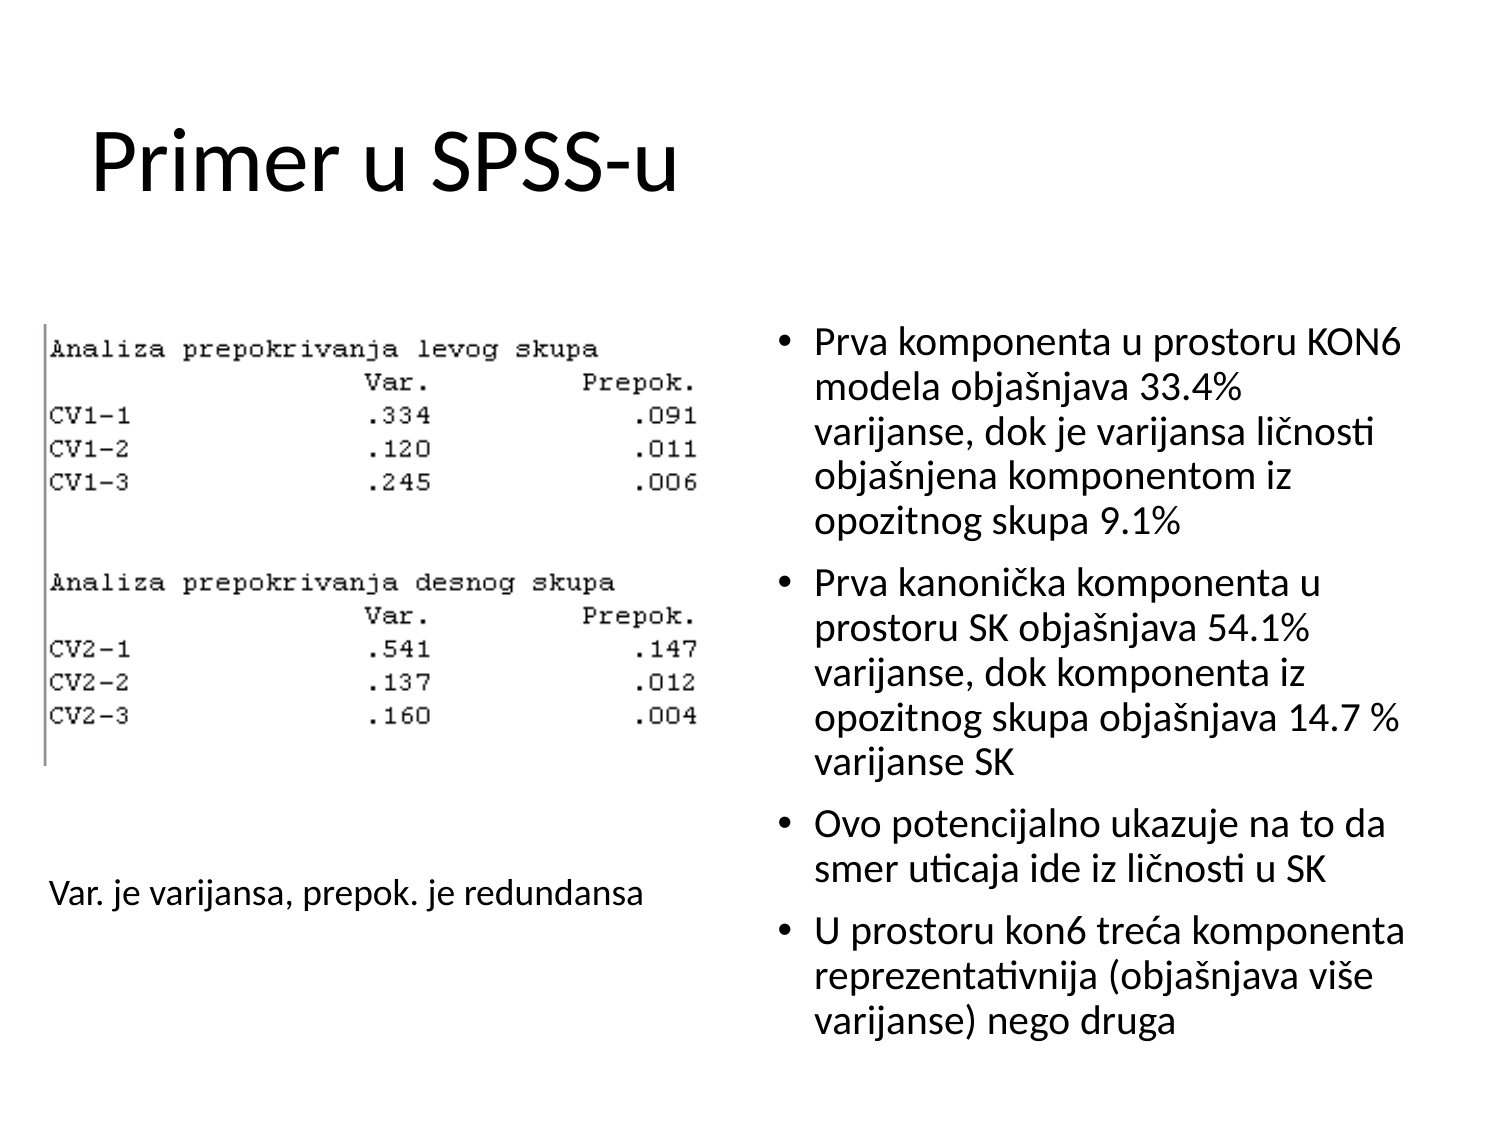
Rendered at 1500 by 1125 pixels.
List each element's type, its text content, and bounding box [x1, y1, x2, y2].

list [30, 324, 763, 766]
title Primer u SPSS-u [75, 47, 1425, 275]
list Prva komponenta u prostoru KON6 modela objašnjava 33.4% varijanse, dok je varijansa ličnosti objašnjena komponentom iz opozitnog skupa 9.1% Prva kanonička komponenta u prostoru SK objašnjava 54.1% varijanse, dok komponenta iz opozitnog skupa objašnjava 14.7 % varijanse SK Ovo potencijalno ukazuje na to da smer uticaja ide iz ličnosti u SK U prostoru kon6 treća komponenta reprezentativnija (objašnjava više varijanse) nego druga [762, 312, 1425, 1078]
text_box Var. je varijansa, prepok. je redundansa [33, 860, 661, 921]
